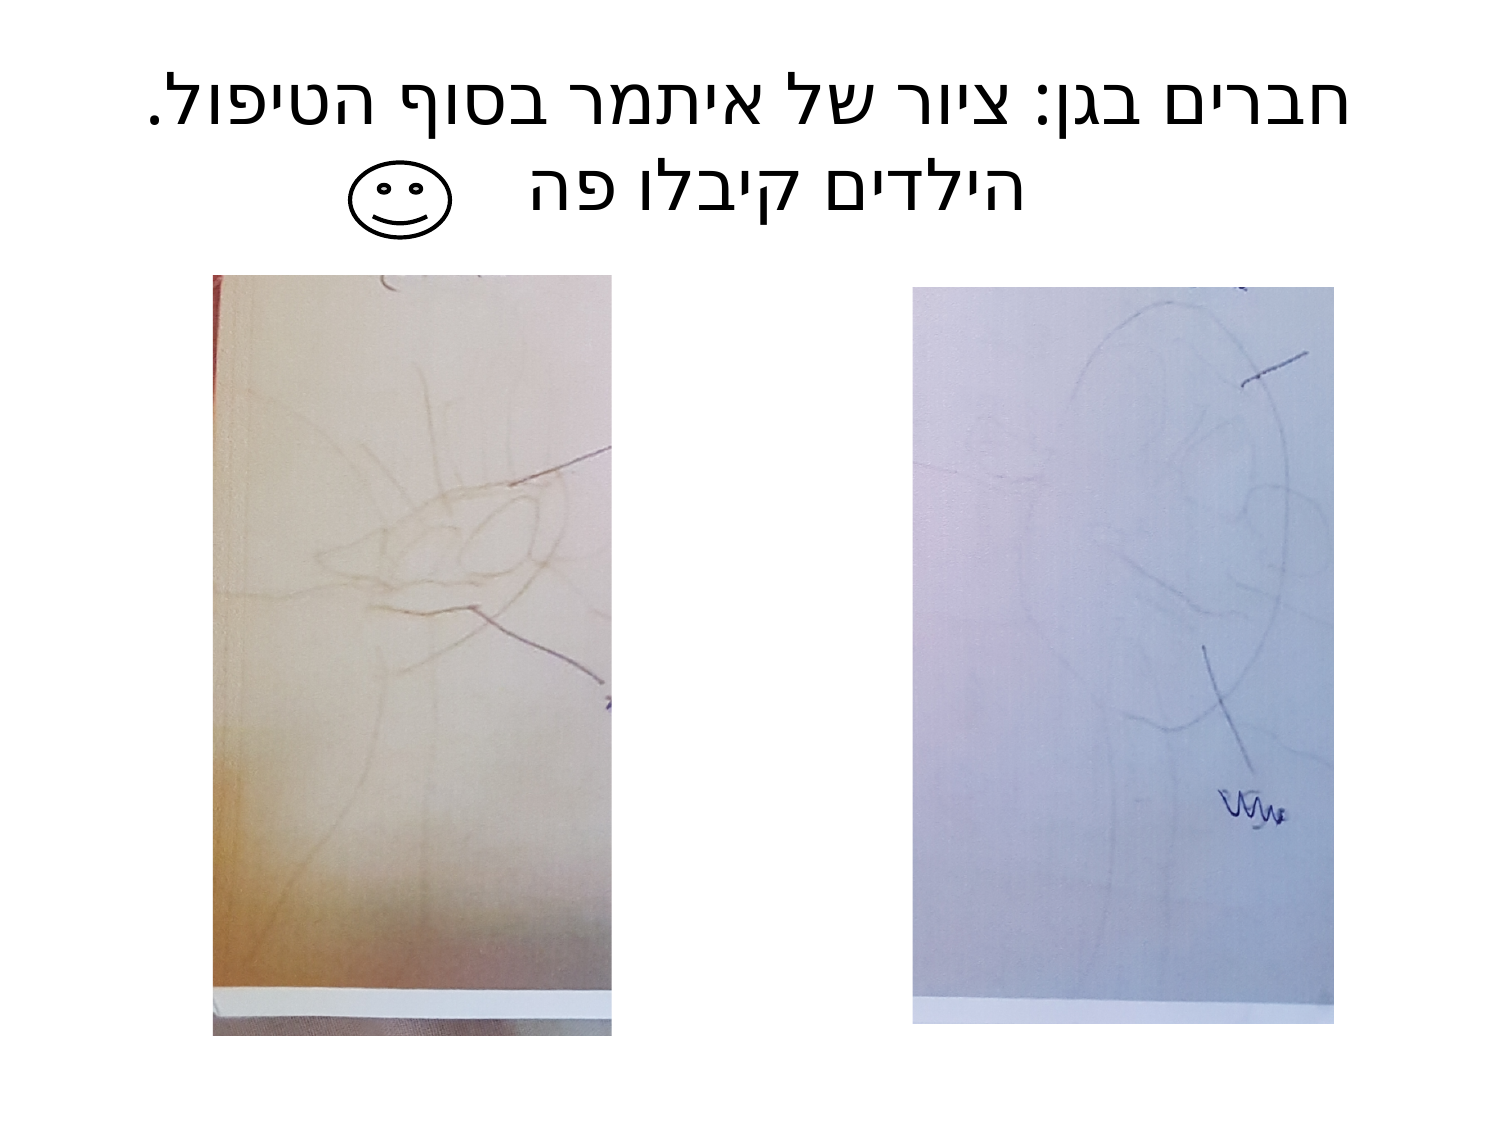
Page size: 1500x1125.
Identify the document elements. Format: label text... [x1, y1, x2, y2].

picture [214, 856, 612, 1036]
text_box [347, 160, 453, 240]
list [31, 455, 749, 856]
picture [754, 287, 1492, 1024]
picture [214, 275, 612, 455]
title חברים בגן: ציור של איתמר בסוף הטיפול. הילדים קיבלו פה [75, 45, 1425, 233]
